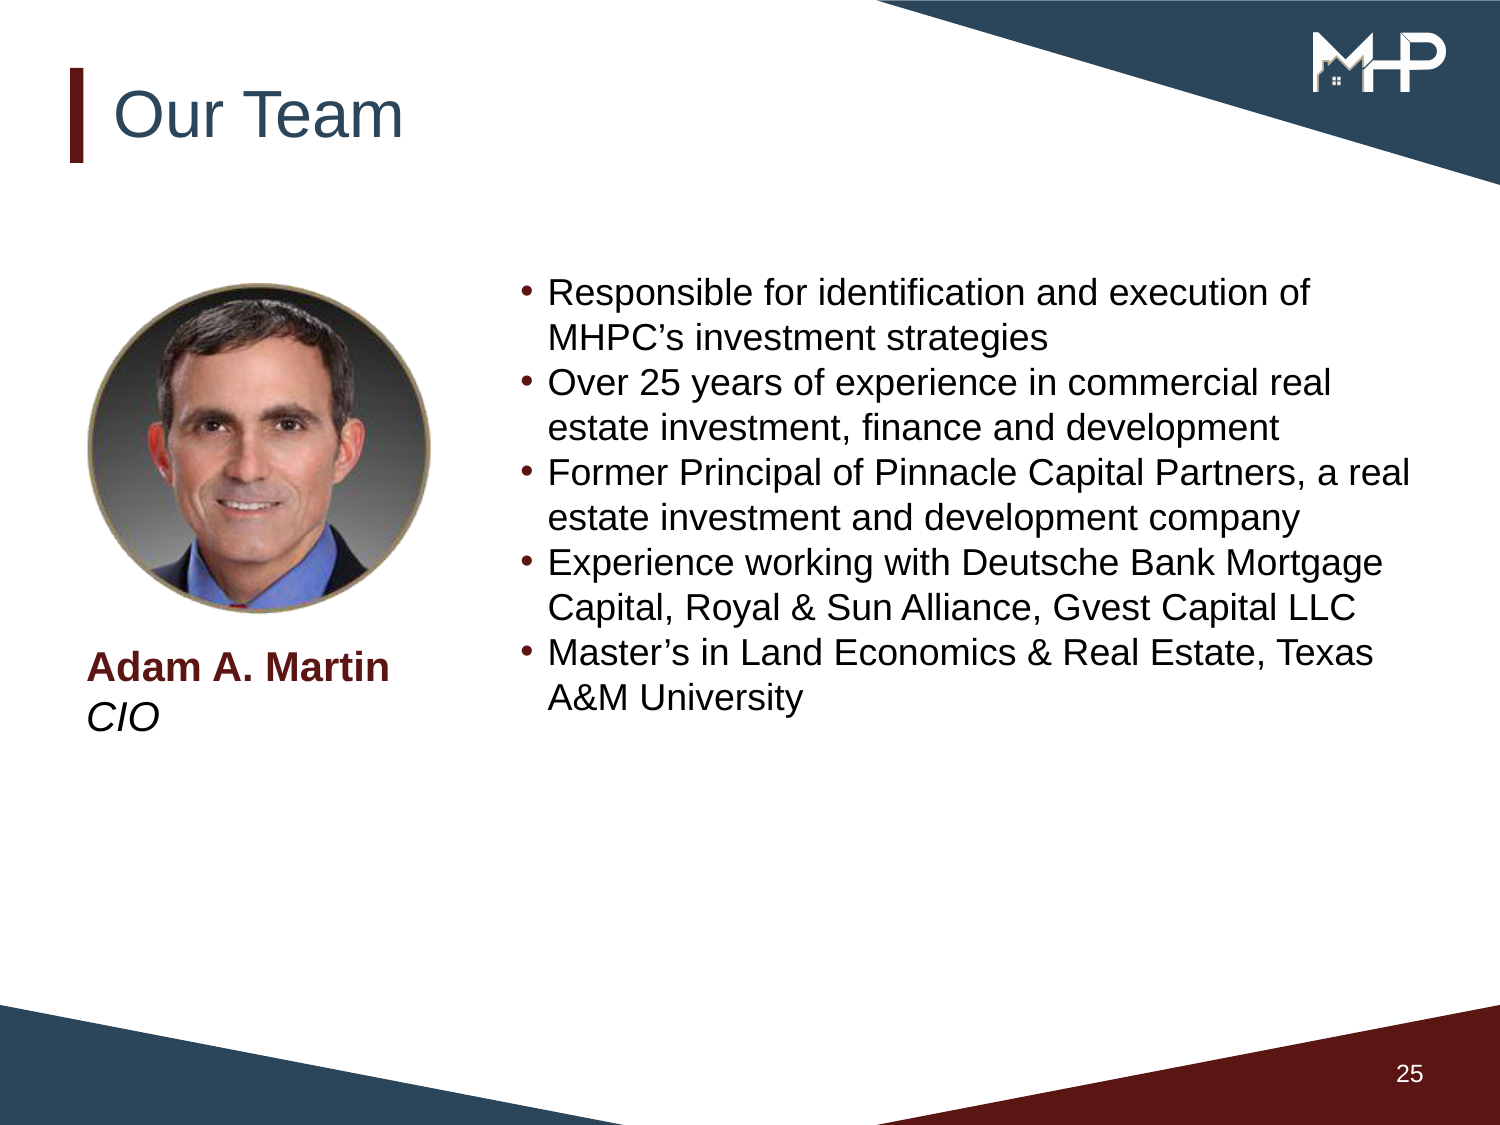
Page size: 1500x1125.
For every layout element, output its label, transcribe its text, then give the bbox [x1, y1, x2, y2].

text_box Adam A. Martin CIO [71, 632, 476, 747]
title Our Team [98, 83, 994, 148]
text_box Responsible for identification and execution of MHPC’s investment strategies Over 25 years of experience in commercial real estate investment, finance and development Former Principal of Pinnacle Capital Partners, a real estate investment and development company Experience working with Deutsche Bank Mortgage Capital, Royal & Sun Alliance, Gvest Capital LLC Master’s in Land Economics & Real Estate, Texas A&M University [486, 261, 1429, 726]
text_box [86, 283, 431, 615]
picture [1313, 28, 1446, 92]
slide_number 25 [1354, 1042, 1439, 1103]
